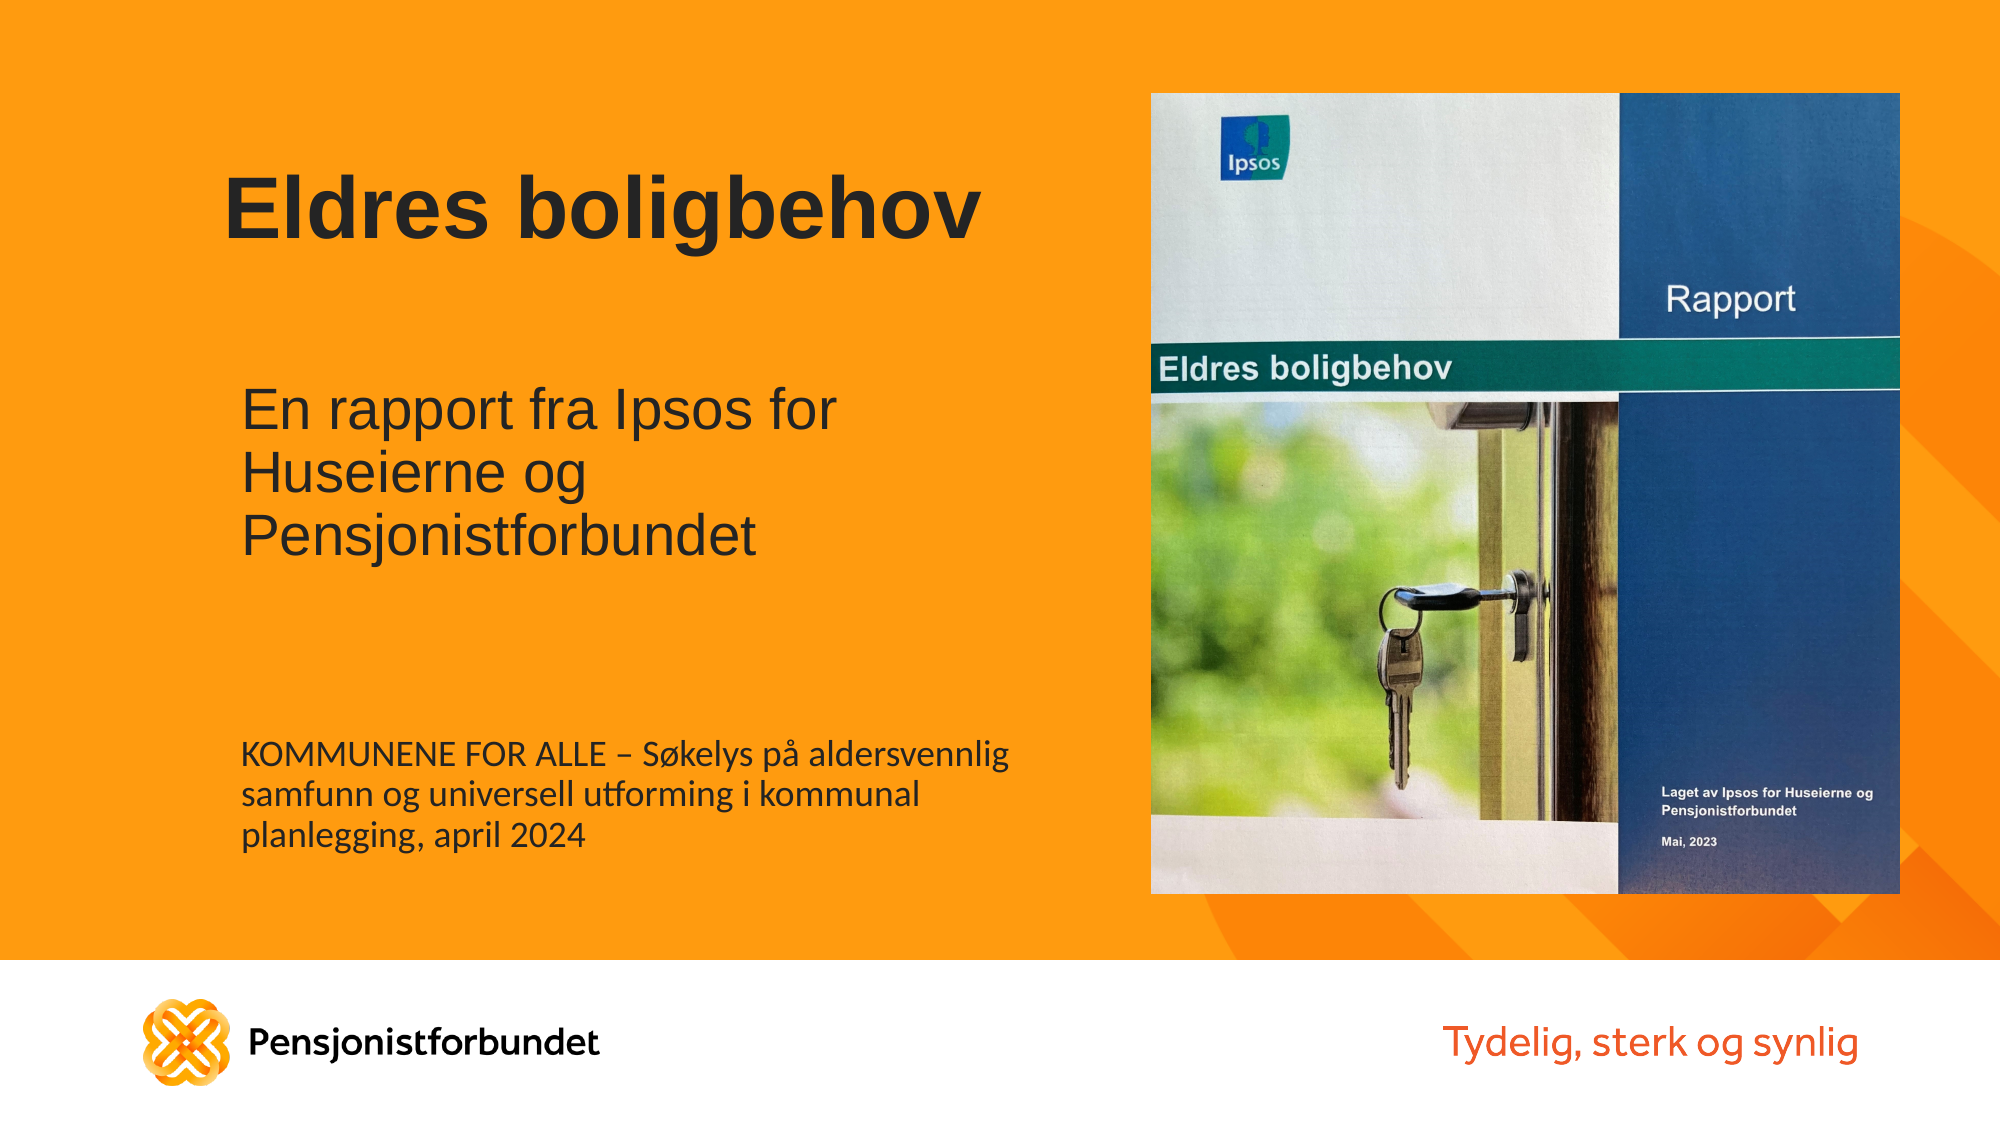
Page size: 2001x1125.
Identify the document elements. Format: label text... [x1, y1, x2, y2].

title Eldres boligbehov [223, 40, 1883, 258]
picture [0, 0, 2000, 960]
picture [143, 999, 600, 1086]
picture [1443, 1026, 1857, 1065]
subtitle En rapport fra Ipsos for Huseierne og Pensjonistforbundet KOMMUNENE FOR ALLE – Søkelys på aldersvennlig samfunn og universell utforming i kommunal planlegging, april 2024 [241, 289, 1018, 863]
